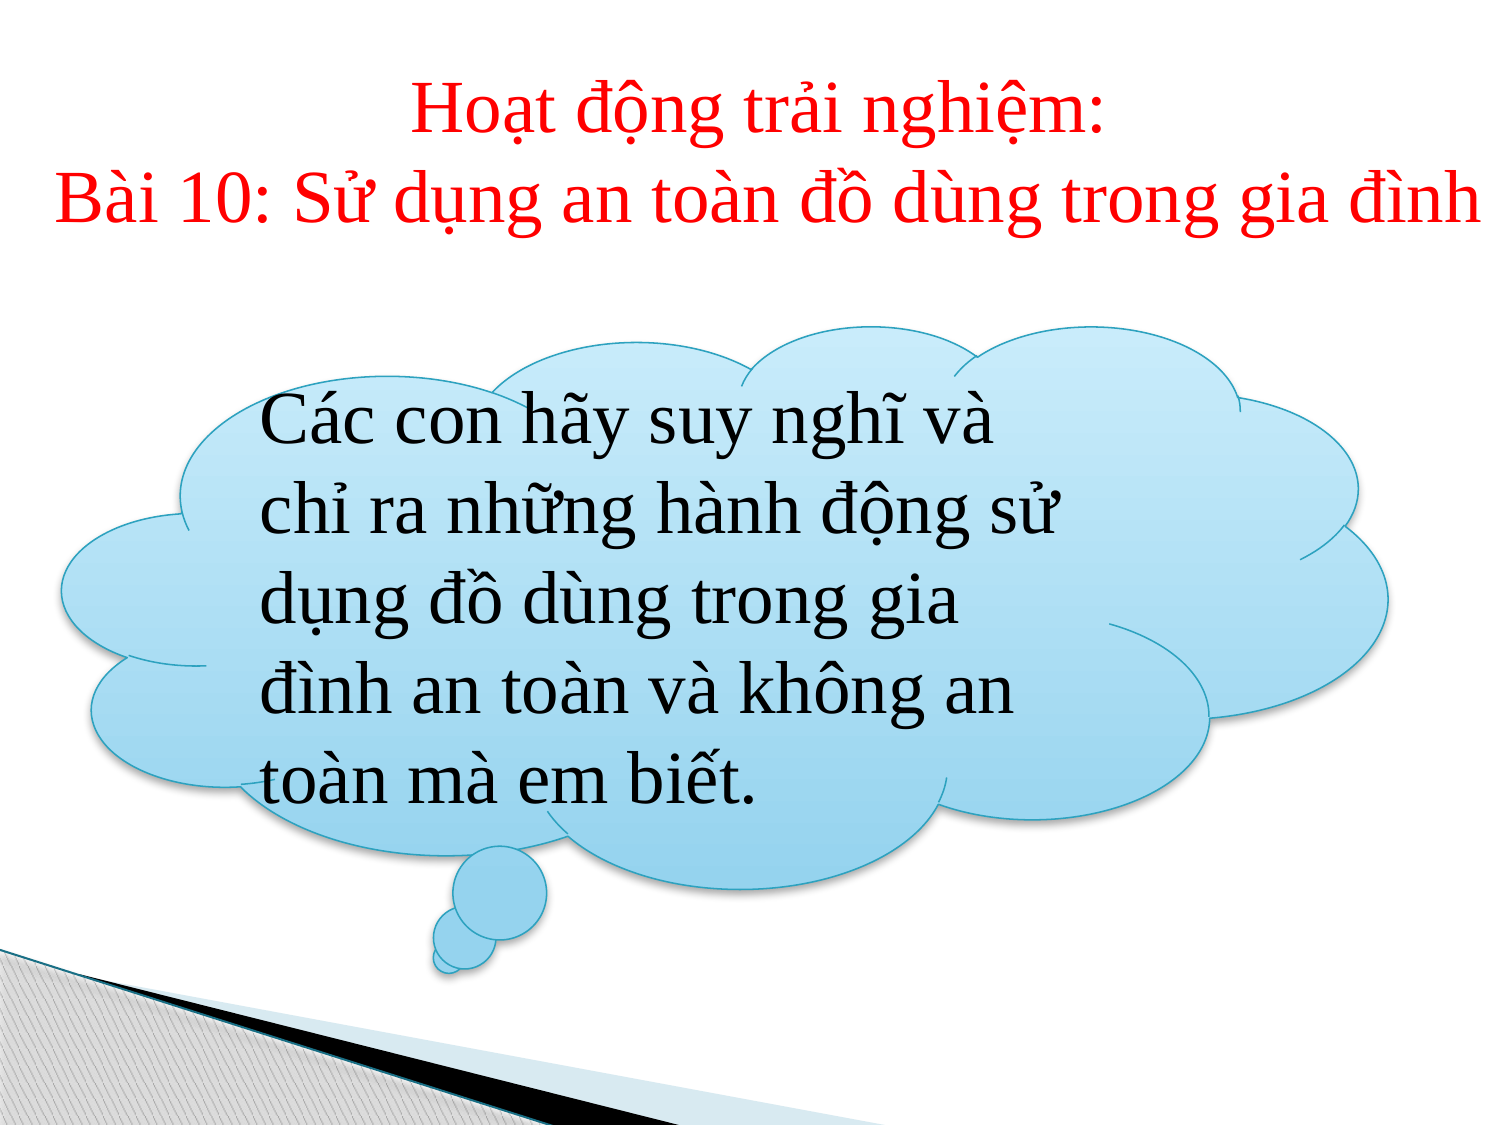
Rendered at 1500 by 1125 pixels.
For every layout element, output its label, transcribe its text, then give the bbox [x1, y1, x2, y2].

text_box Các con hãy suy nghĩ và chỉ ra những hành động sử dụng đồ dùng trong gia đình an toàn và không an toàn mà em biết. [60, 326, 1389, 975]
text_box Hoạt động trải nghiệm: Bài 10: Sử dụng an toàn đồ dùng trong gia đình [37, 49, 1500, 245]
